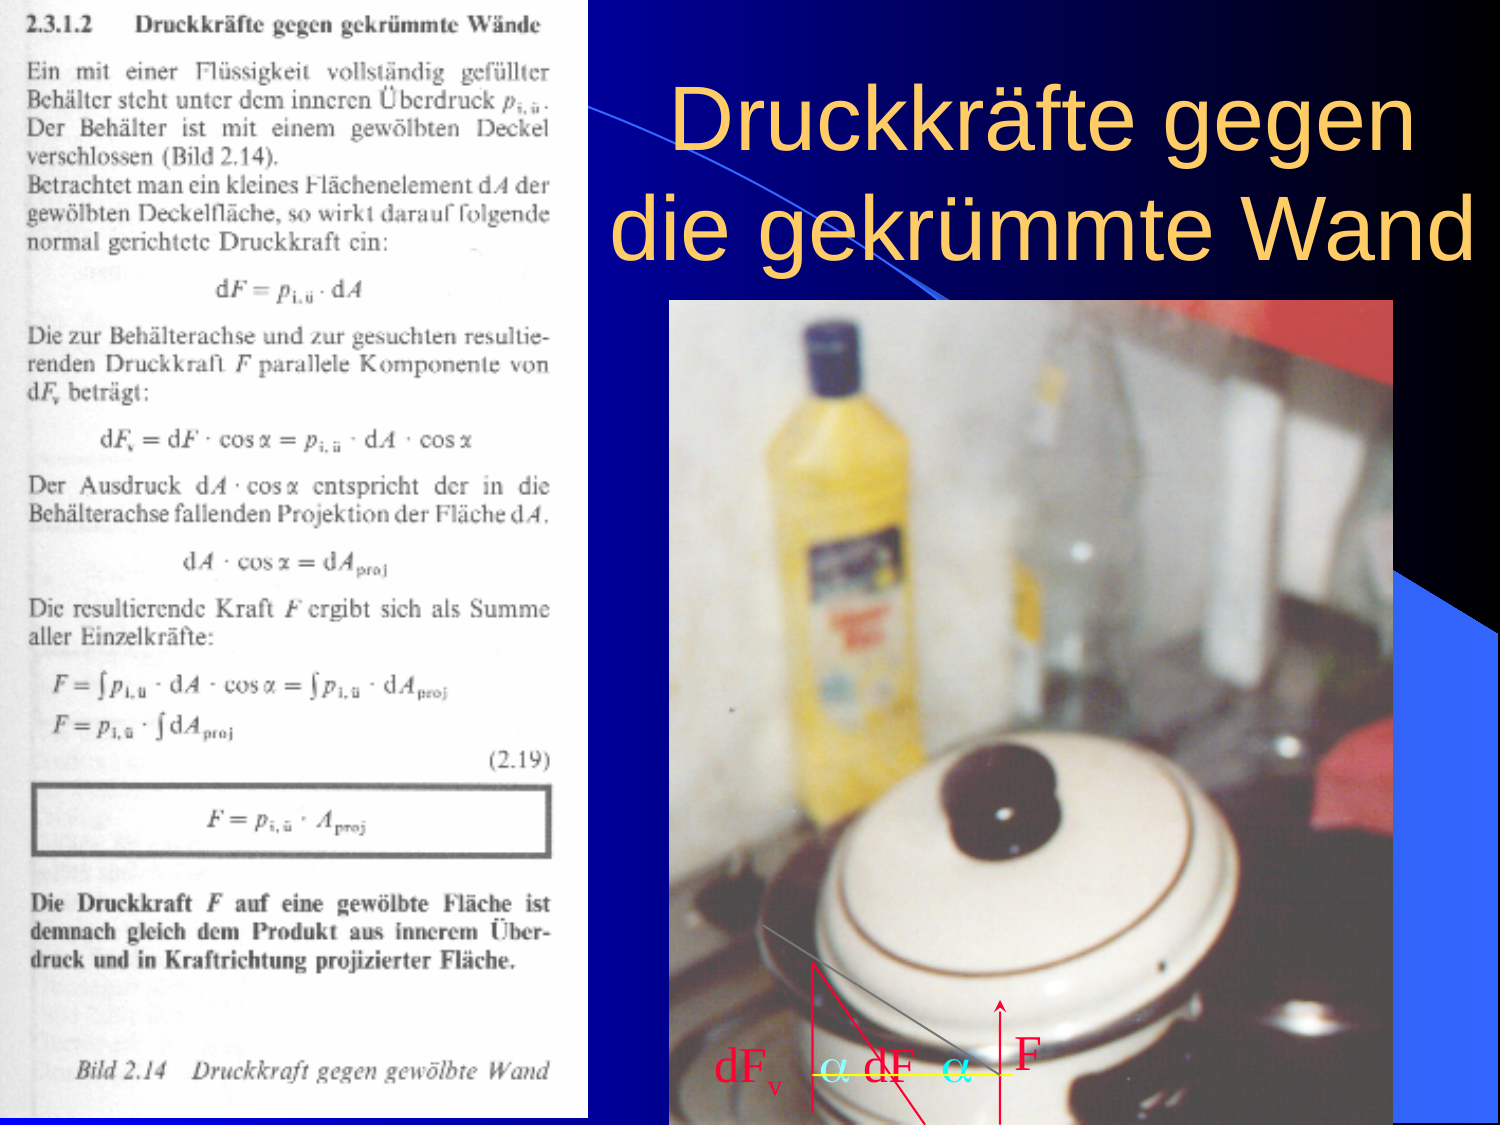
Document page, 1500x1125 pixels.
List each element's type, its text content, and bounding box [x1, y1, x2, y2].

title Druckkräfte gegen die gekrümmte Wand [593, 75, 1500, 263]
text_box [699, 924, 1075, 1125]
picture [0, 0, 588, 1118]
picture [669, 300, 1393, 1125]
